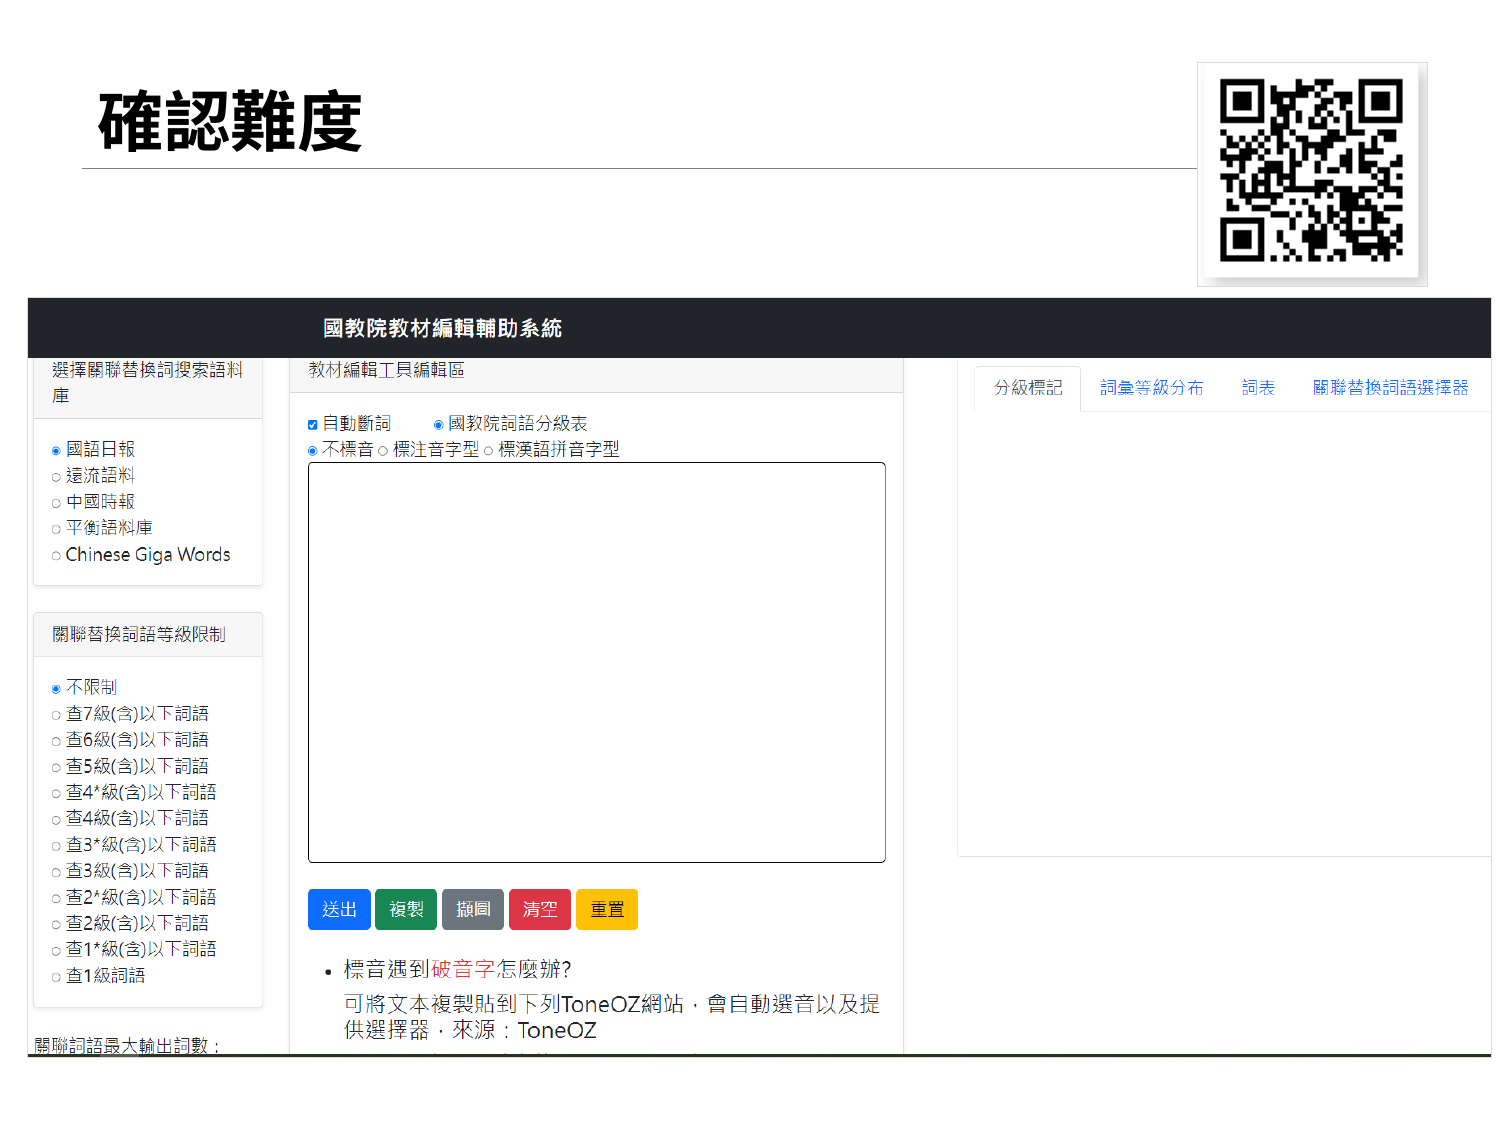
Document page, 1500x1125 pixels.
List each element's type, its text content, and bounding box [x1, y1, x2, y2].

title 確認難度 [82, 0, 1418, 169]
picture [1197, 62, 1428, 287]
picture [27, 297, 1492, 1058]
